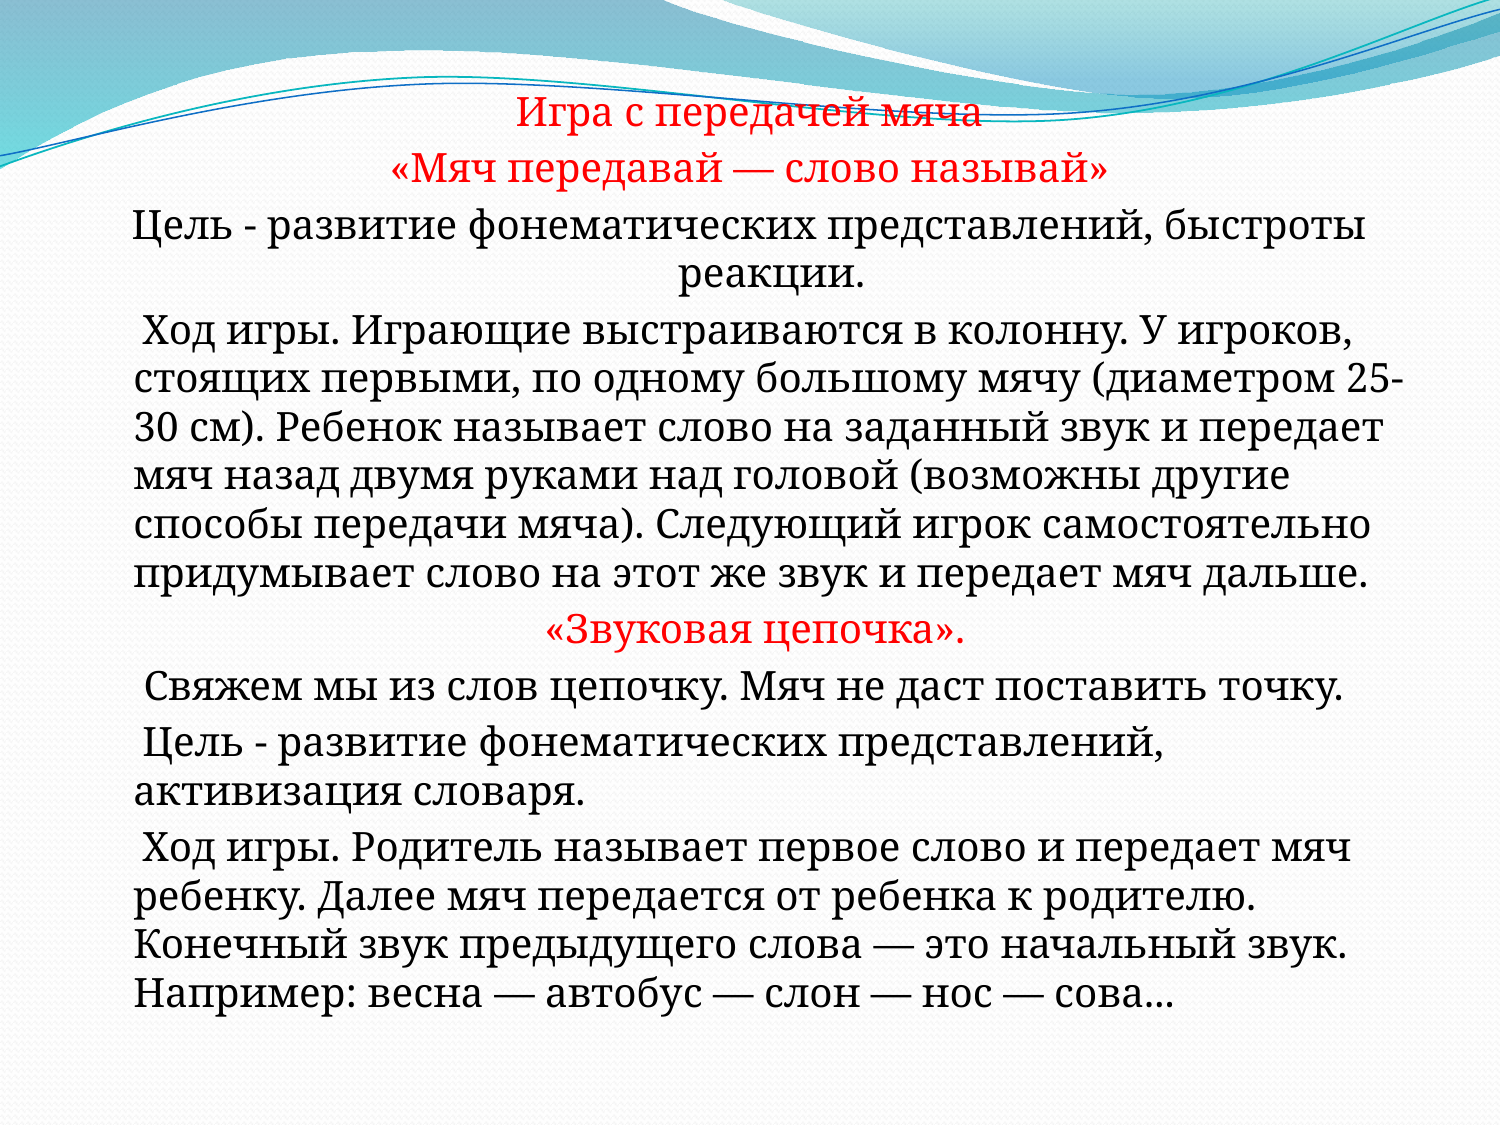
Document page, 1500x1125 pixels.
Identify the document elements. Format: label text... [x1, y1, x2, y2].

list Игра с передачей мяча «Мяч передавай — слово называй» Цель - развитие фонематических представлений, быстроты реакции. Ход игры. Играющие выстраиваются в колонну. У игроков, стоящих первыми, по одному большому мячу (диаметром 25-30 см). Ребенок называет слово на заданный звук и передает мяч назад двумя руками над головой (возможны другие способы передачи мяча). Следующий игрок самостоятельно придумывает слово на этот же звук и передает мяч дальше. «Звуковая цепочка». Свяжем мы из слов цепочку. Мяч не даст поставить точку. Цель - развитие фонематических представлений, активизация словаря. Ход игры. Родитель называет первое слово и передает мяч ребенку. Далее мяч передается от ребенка к родителю. Конечный звук предыдущего слова — это начальный звук. Например: весна — автобус — слон — нос — сова... [75, 78, 1425, 1038]
